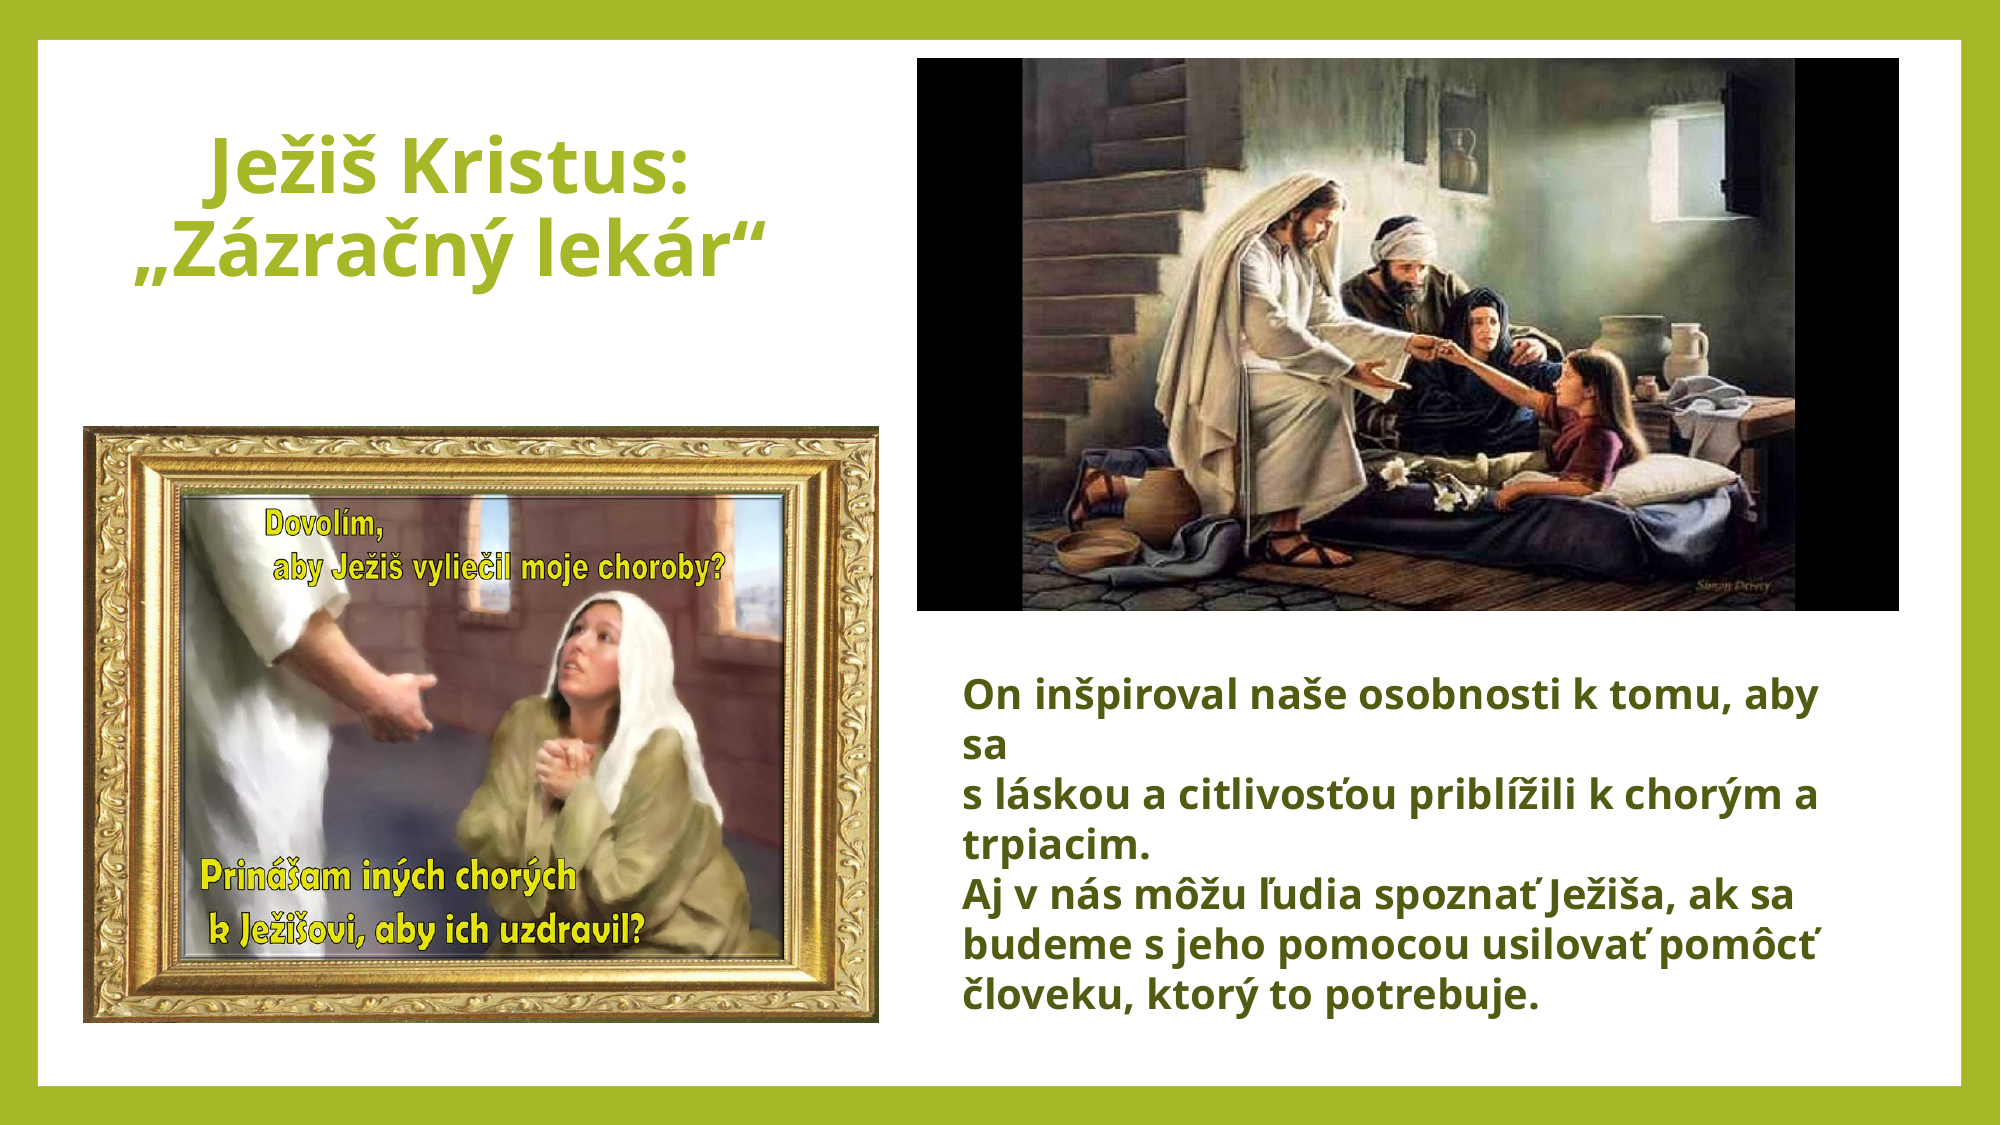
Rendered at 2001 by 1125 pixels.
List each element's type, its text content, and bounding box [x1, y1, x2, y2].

text_box On inšpiroval naše osobnosti k tomu, aby sa s láskou a citlivosťou priblížili k chorým a trpiacim. Aj v nás môžu ľudia spoznať Ježiša, ak sa budeme s jeho pomocou usilovať pomôcť človeku, ktorý to potrebuje. [940, 660, 1875, 1026]
picture [916, 58, 1899, 611]
title Ježiš Kristus: „Zázračný lekár“ [107, 83, 793, 337]
picture [83, 426, 879, 1023]
